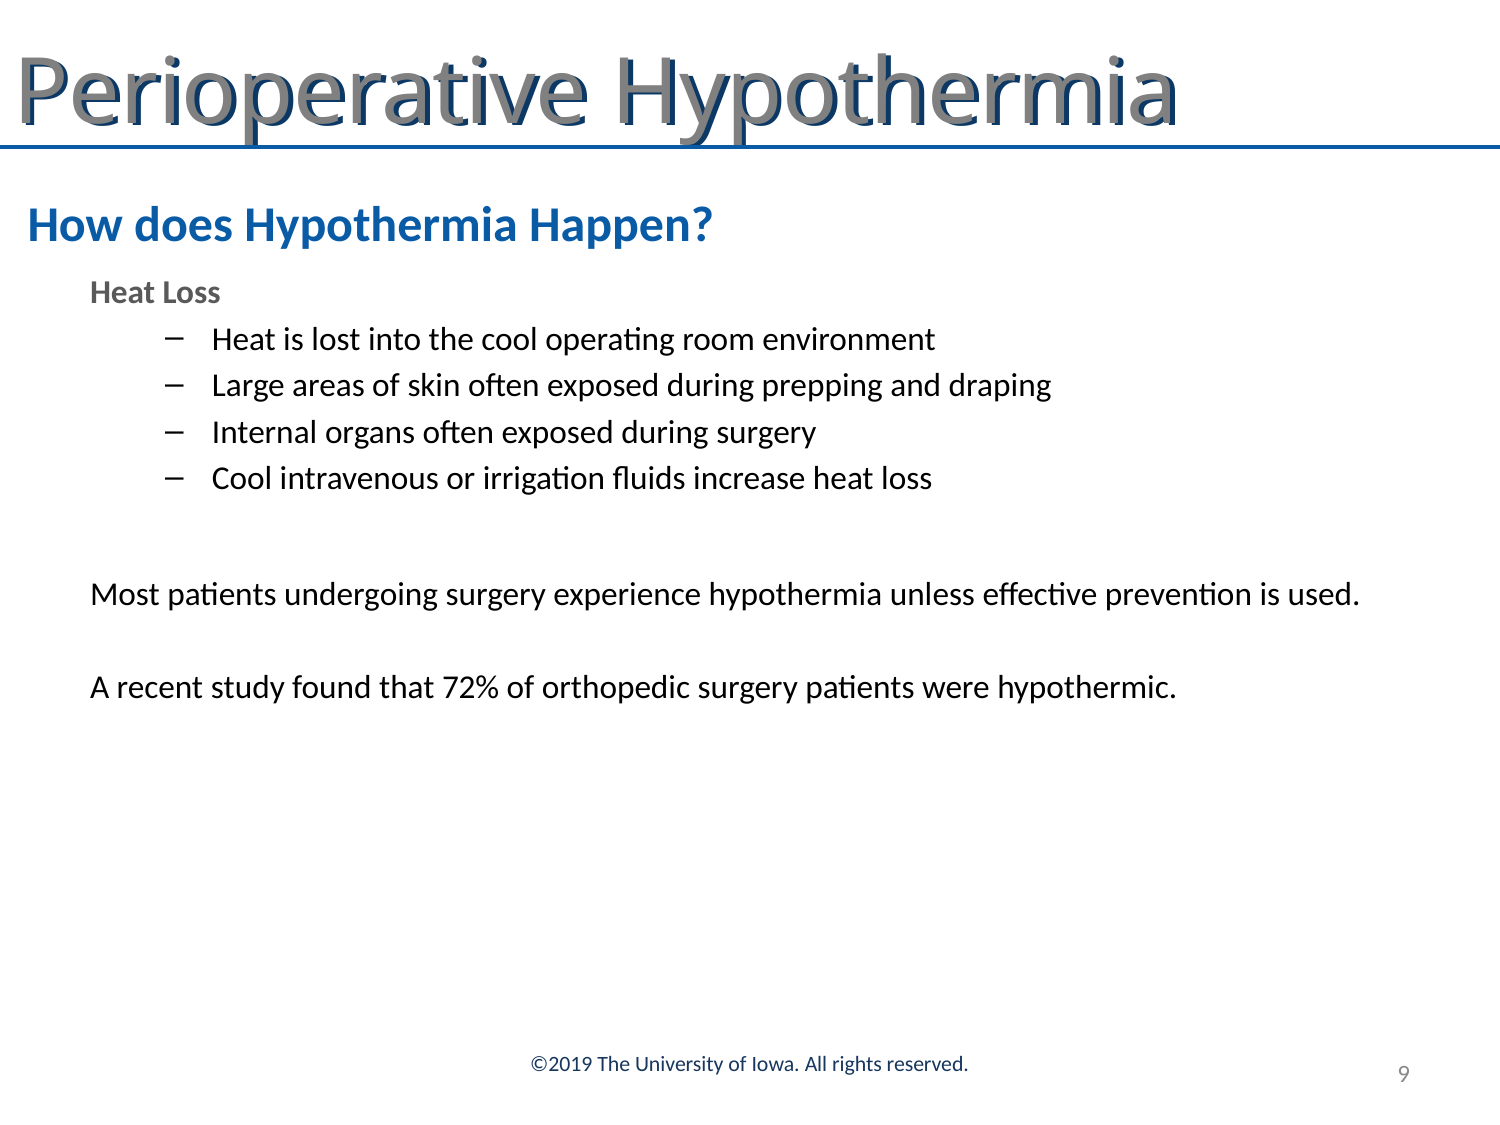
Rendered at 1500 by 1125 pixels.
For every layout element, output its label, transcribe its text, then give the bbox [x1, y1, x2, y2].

slide_number 9 [1074, 1042, 1425, 1103]
list Heat Loss Heat is lost into the cool operating room environment Large areas of skin often exposed during prepping and draping Internal organs often exposed during surgery Cool intravenous or irrigation fluids increase heat loss Most patients undergoing surgery experience hypothermia unless effective prevention is used. A recent study found that 72% of orthopedic surgery patients were hypothermic. [75, 262, 1425, 1000]
footer ©2019 The University of Iowa. All rights reserved. [512, 1042, 988, 1103]
title How does Hypothermia Happen? [12, 179, 1425, 263]
